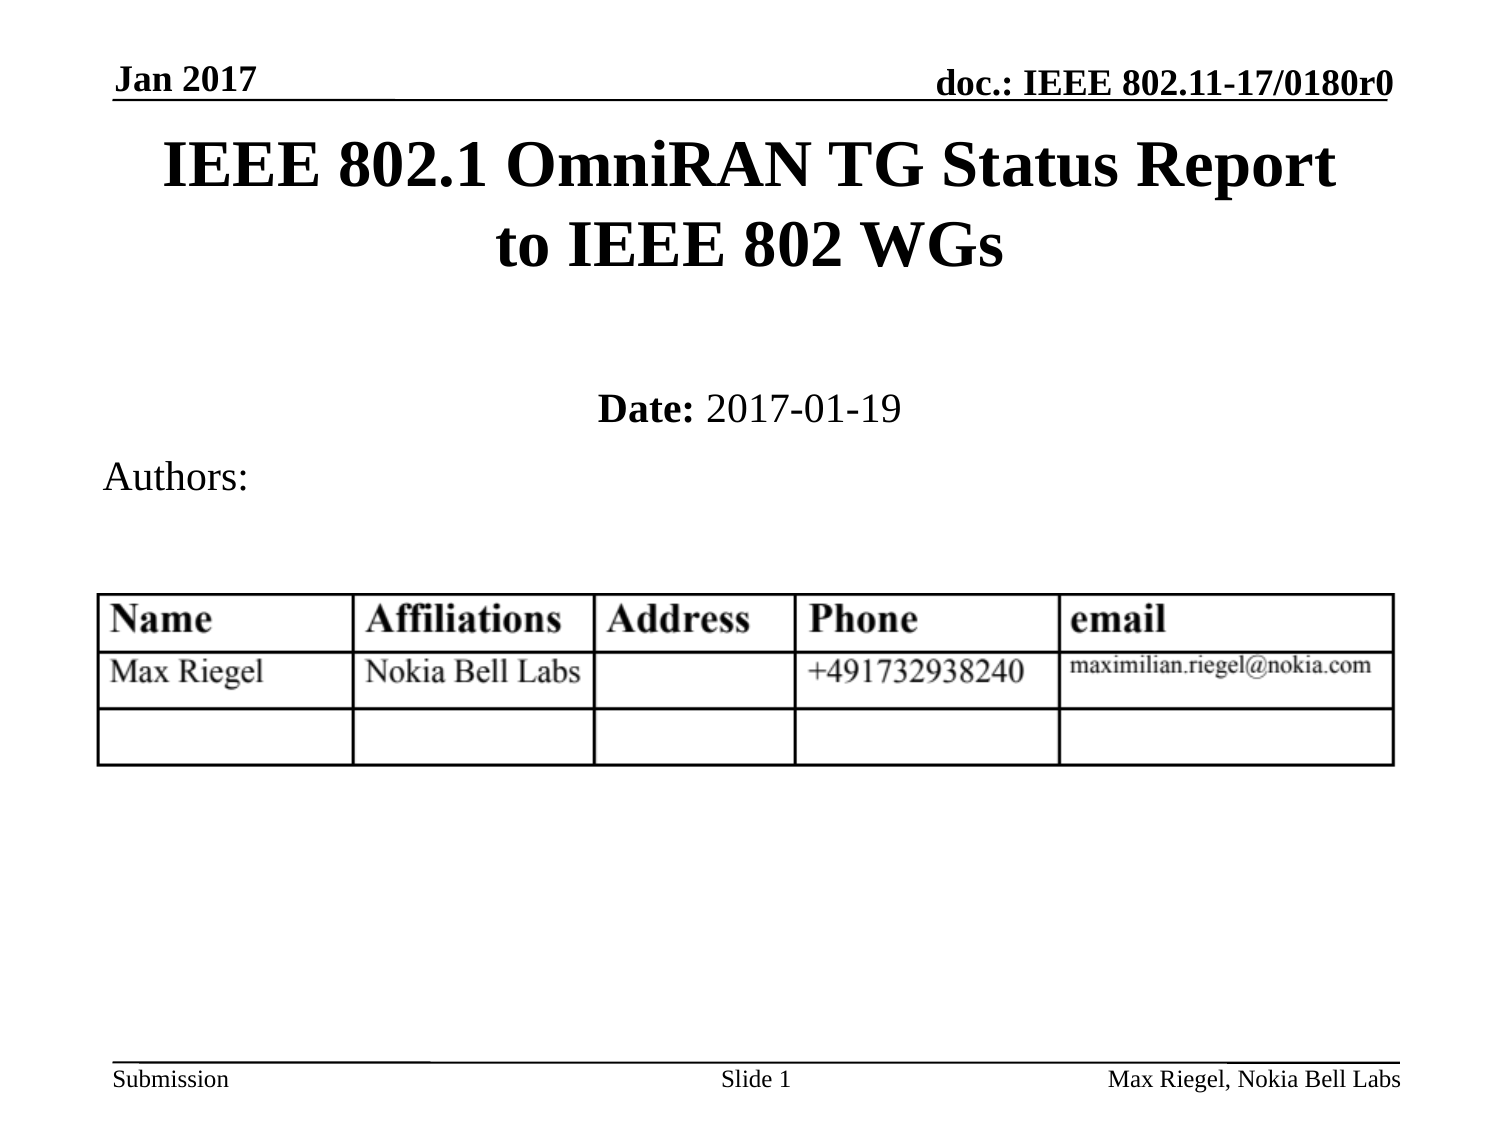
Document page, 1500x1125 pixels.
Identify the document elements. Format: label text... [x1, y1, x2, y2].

title IEEE 802.1 OmniRAN TG Status Report to IEEE 802 WGs [112, 112, 1388, 288]
list Date: 2017-01-19 [112, 373, 1388, 439]
slide_number Slide 1 [712, 1061, 800, 1123]
footer Max Riegel, Nokia Bell Labs [902, 1061, 1402, 1093]
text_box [83, 593, 1422, 812]
text_box Authors: [87, 441, 325, 505]
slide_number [114, 54, 493, 100]
